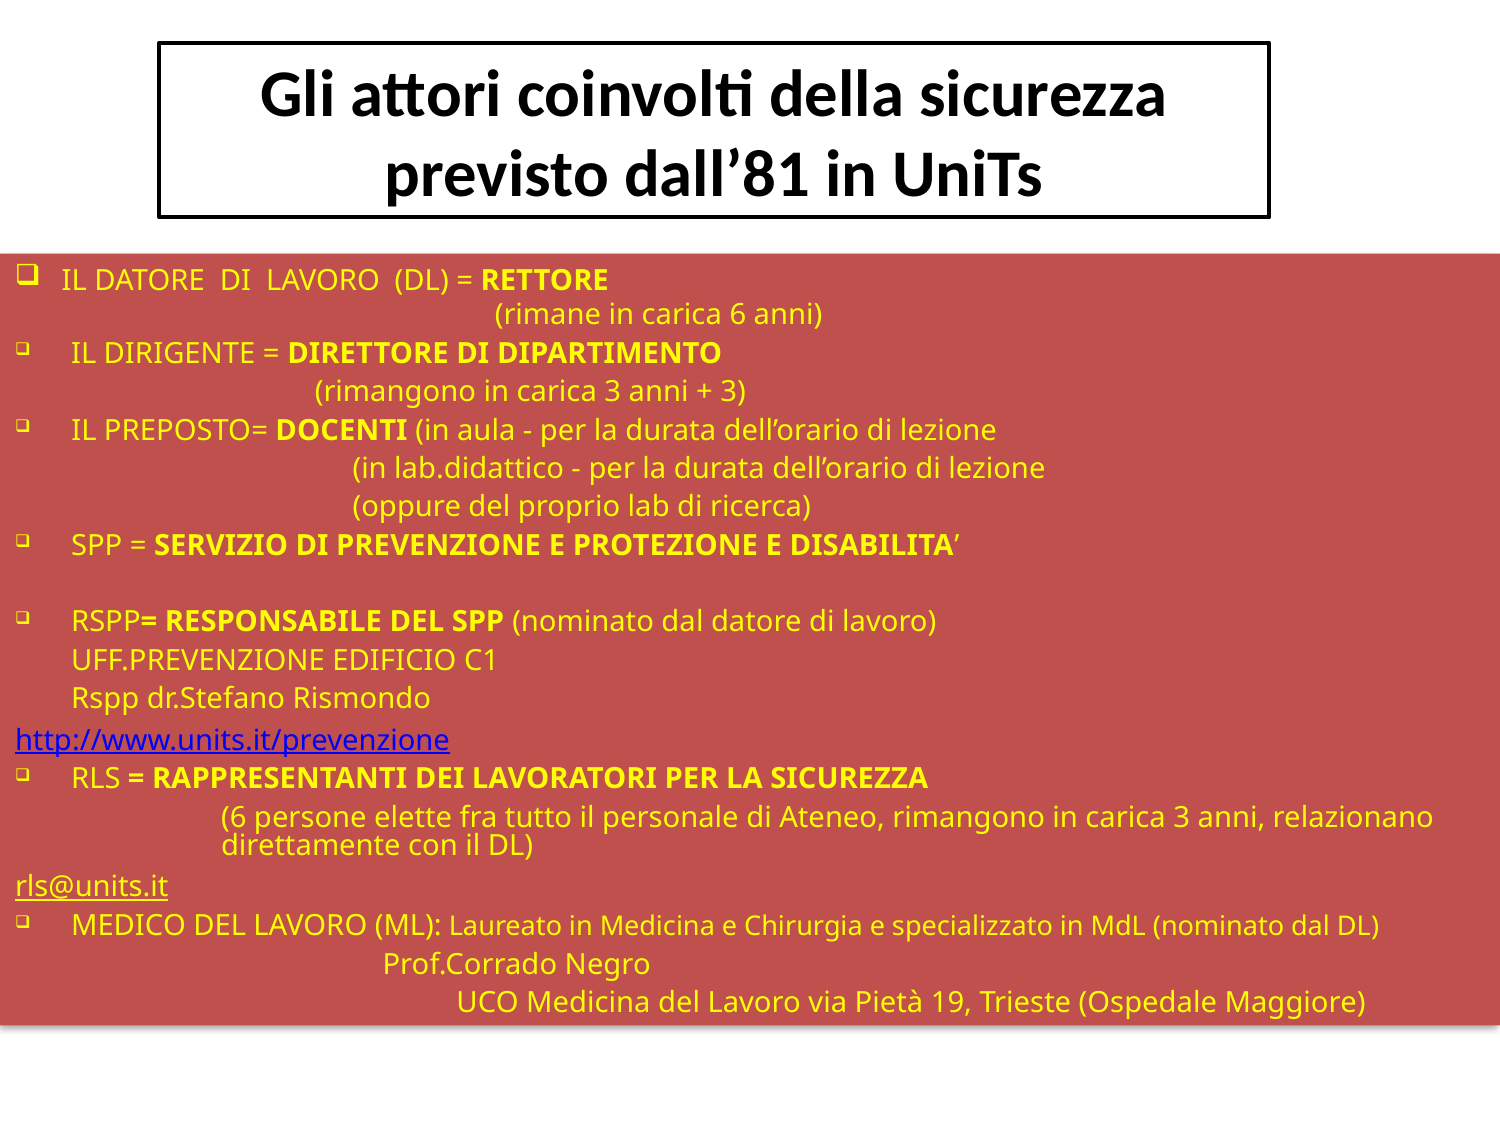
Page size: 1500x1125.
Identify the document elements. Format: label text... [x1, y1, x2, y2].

text_box Gli attori coinvolti della sicurezza previsto dall’81 in UniTs [157, 41, 1271, 219]
text_box IL DATORE DI LAVORO (DL) = RETTORE (rimane in carica 6 anni) IL DIRIGENTE = DIRETTORE DI DIPARTIMENTO (rimangono in carica 3 anni + 3) IL PREPOSTO= DOCENTI (in aula - per la durata dell’orario di lezione (in lab.didattico - per la durata dell’orario di lezione (oppure del proprio lab di ricerca) SPP = SERVIZIO DI PREVENZIONE E PROTEZIONE E DISABILITA’ RSPP= RESPONSABILE DEL SPP (nominato dal datore di lavoro) UFF.PREVENZIONE EDIFICIO C1 Rspp dr.Stefano Rismondo http://www.units.it/prevenzione RLS = RAPPRESENTANTI DEI LAVORATORI PER LA SICUREZZA (6 persone elette fra tutto il personale di Ateneo, rimangono in carica 3 anni, relazionano direttamente con il DL) rls@units.it MEDICO DEL LAVORO (ML): Laureato in Medicina e Chirurgia e specializzato in MdL (nominato dal DL) Prof.Corrado Negro UCO Medicina del Lavoro via Pietà 19, Trieste (Ospedale Maggiore) [0, 251, 1500, 1027]
